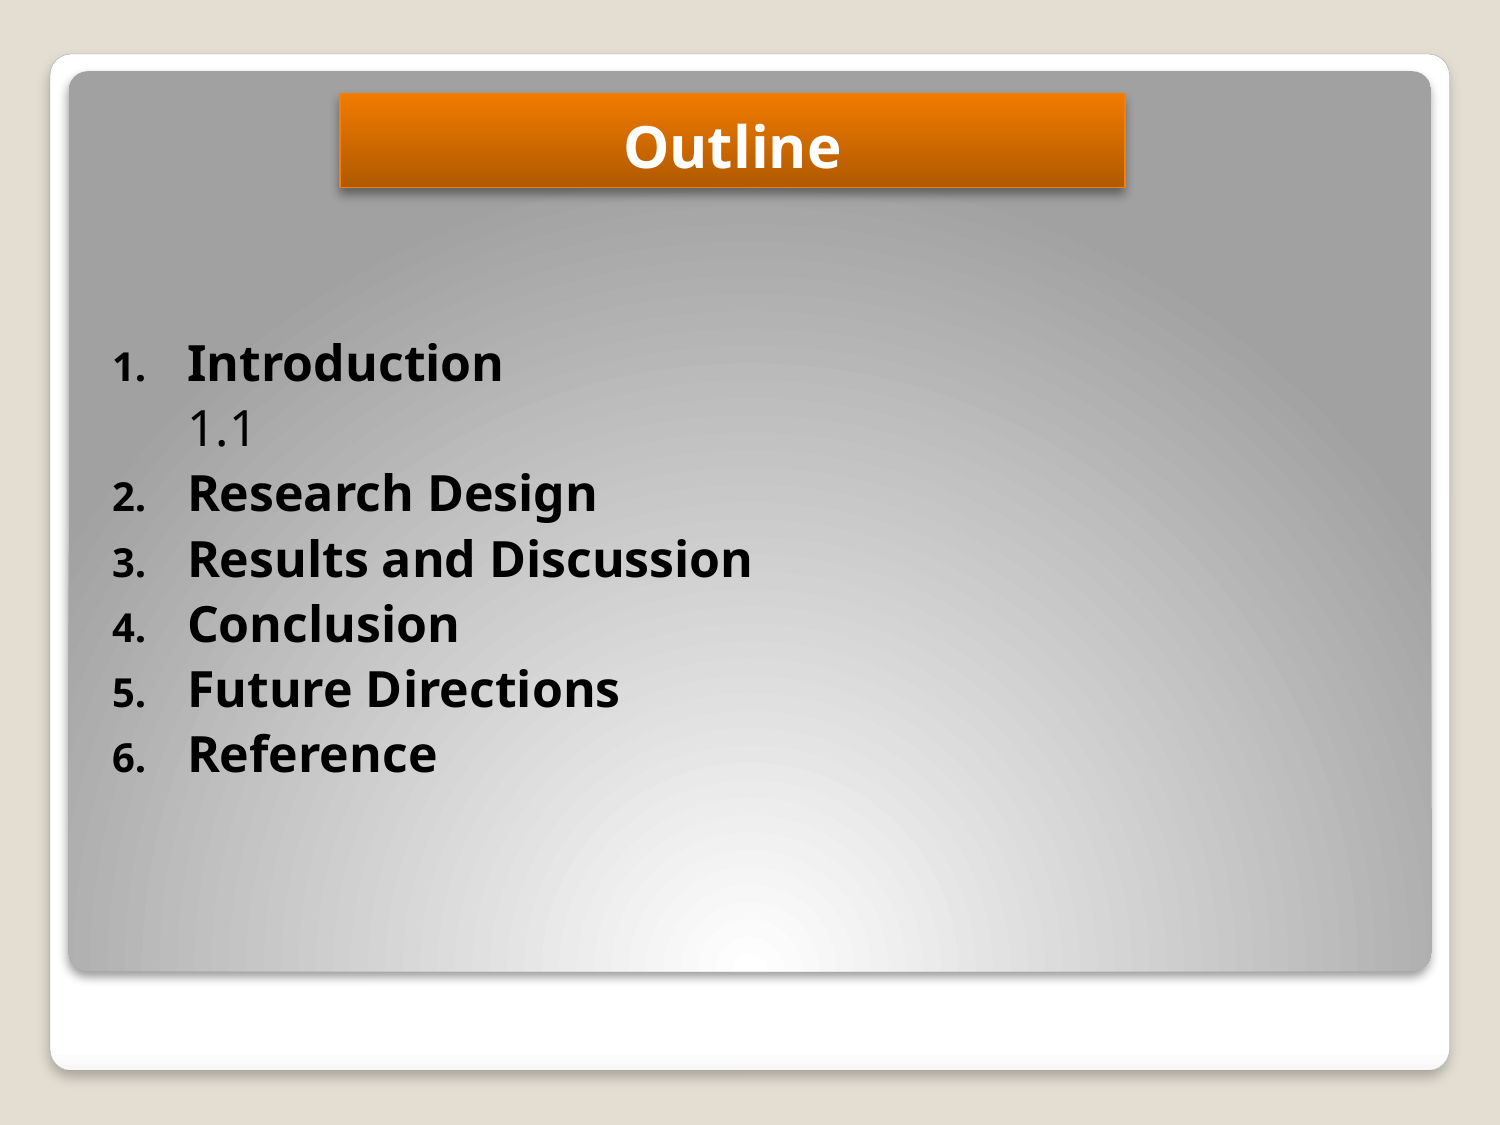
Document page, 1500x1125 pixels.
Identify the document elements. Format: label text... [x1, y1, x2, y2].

title Outline [339, 93, 1126, 188]
list Introduction 1.1 Research Design Results and Discussion Conclusion Future Directions Reference [82, 316, 1418, 891]
